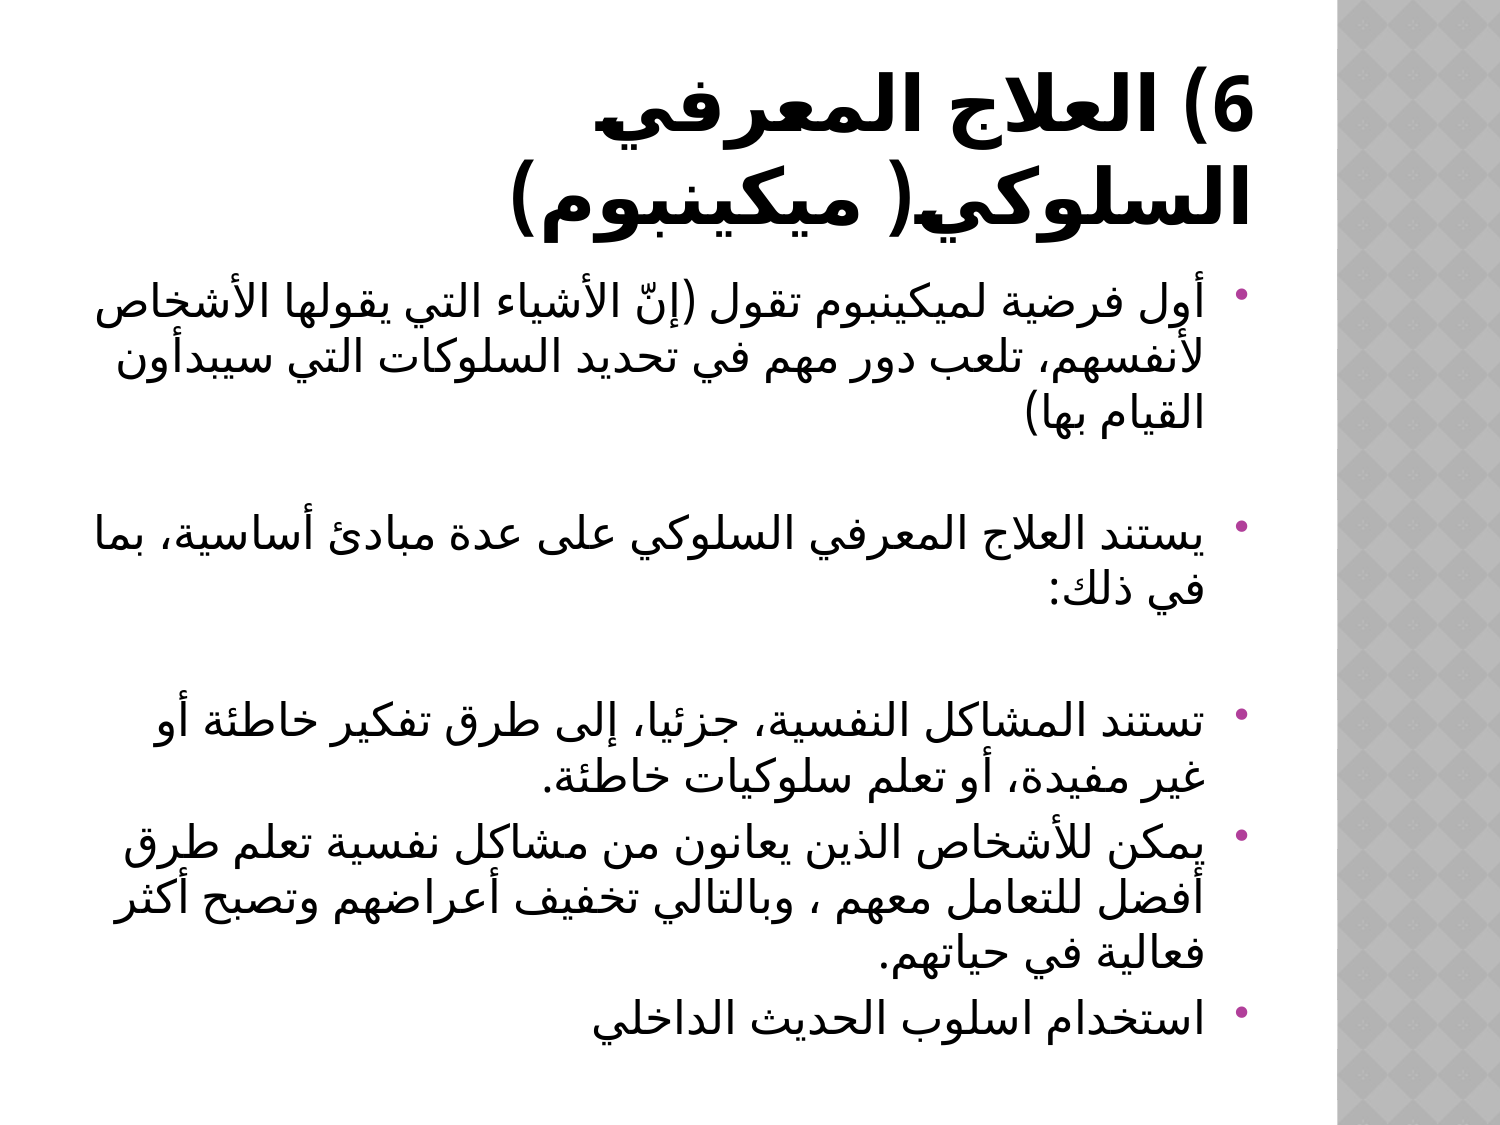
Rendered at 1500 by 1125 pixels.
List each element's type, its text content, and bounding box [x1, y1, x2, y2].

list أول فرضية لميكينبوم تقول (إنّ الأشياء التي يقولها الأشخاص لأنفسهم، تلعب دور مهم في تحديد السلوكات التي سيبدأون القيام بها) يستند العلاج المعرفي السلوكي على عدة مبادئ أساسية، بما في ذلك: تستند المشاكل النفسية، جزئيا، إلى طرق تفكير خاطئة أو غير مفيدة، أو تعلم سلوكيات خاطئة. يمكن للأشخاص الذين يعانون من مشاكل نفسية تعلم طرق أفضل للتعامل معهم ، وبالتالي تخفيف أعراضهم وتصبح أكثر فعالية في حياتهم. استخدام اسلوب الحديث الداخلي [75, 264, 1263, 1059]
title 6) العلاج المعرفي السلوكي( ميكينبوم) [75, 52, 1263, 240]
